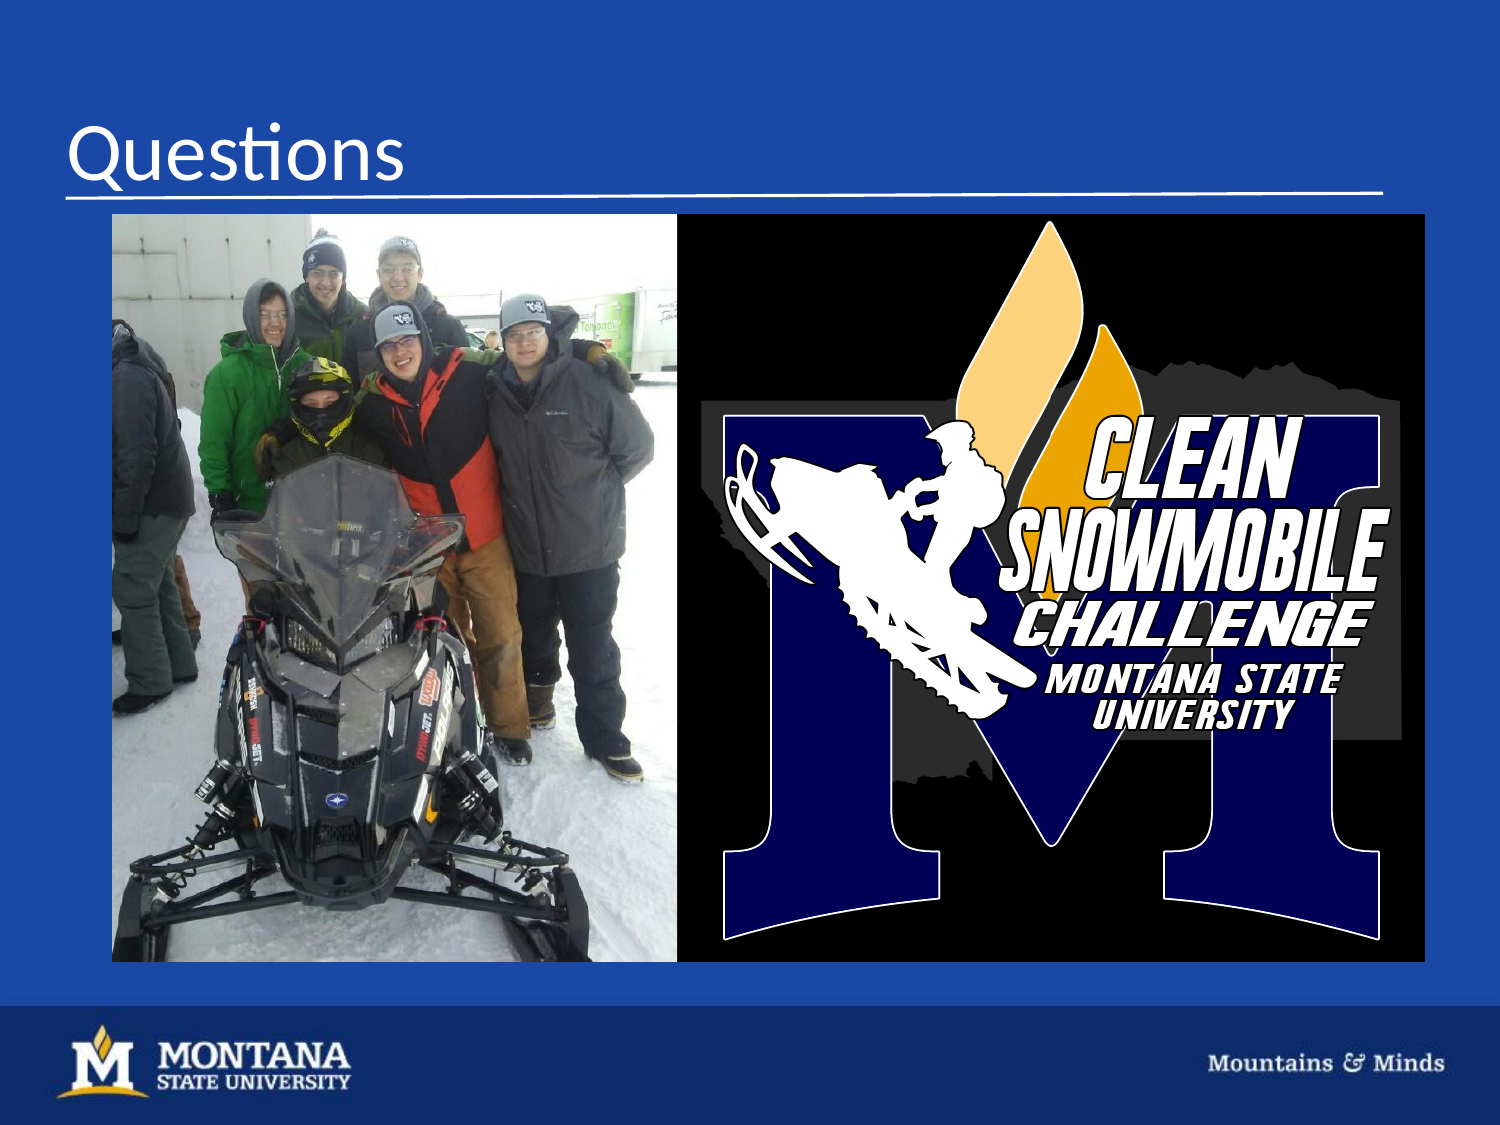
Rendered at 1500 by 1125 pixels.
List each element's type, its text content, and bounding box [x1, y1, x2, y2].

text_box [65, 192, 1384, 199]
title Questions [51, 84, 1449, 211]
picture [0, 0, 1500, 1125]
